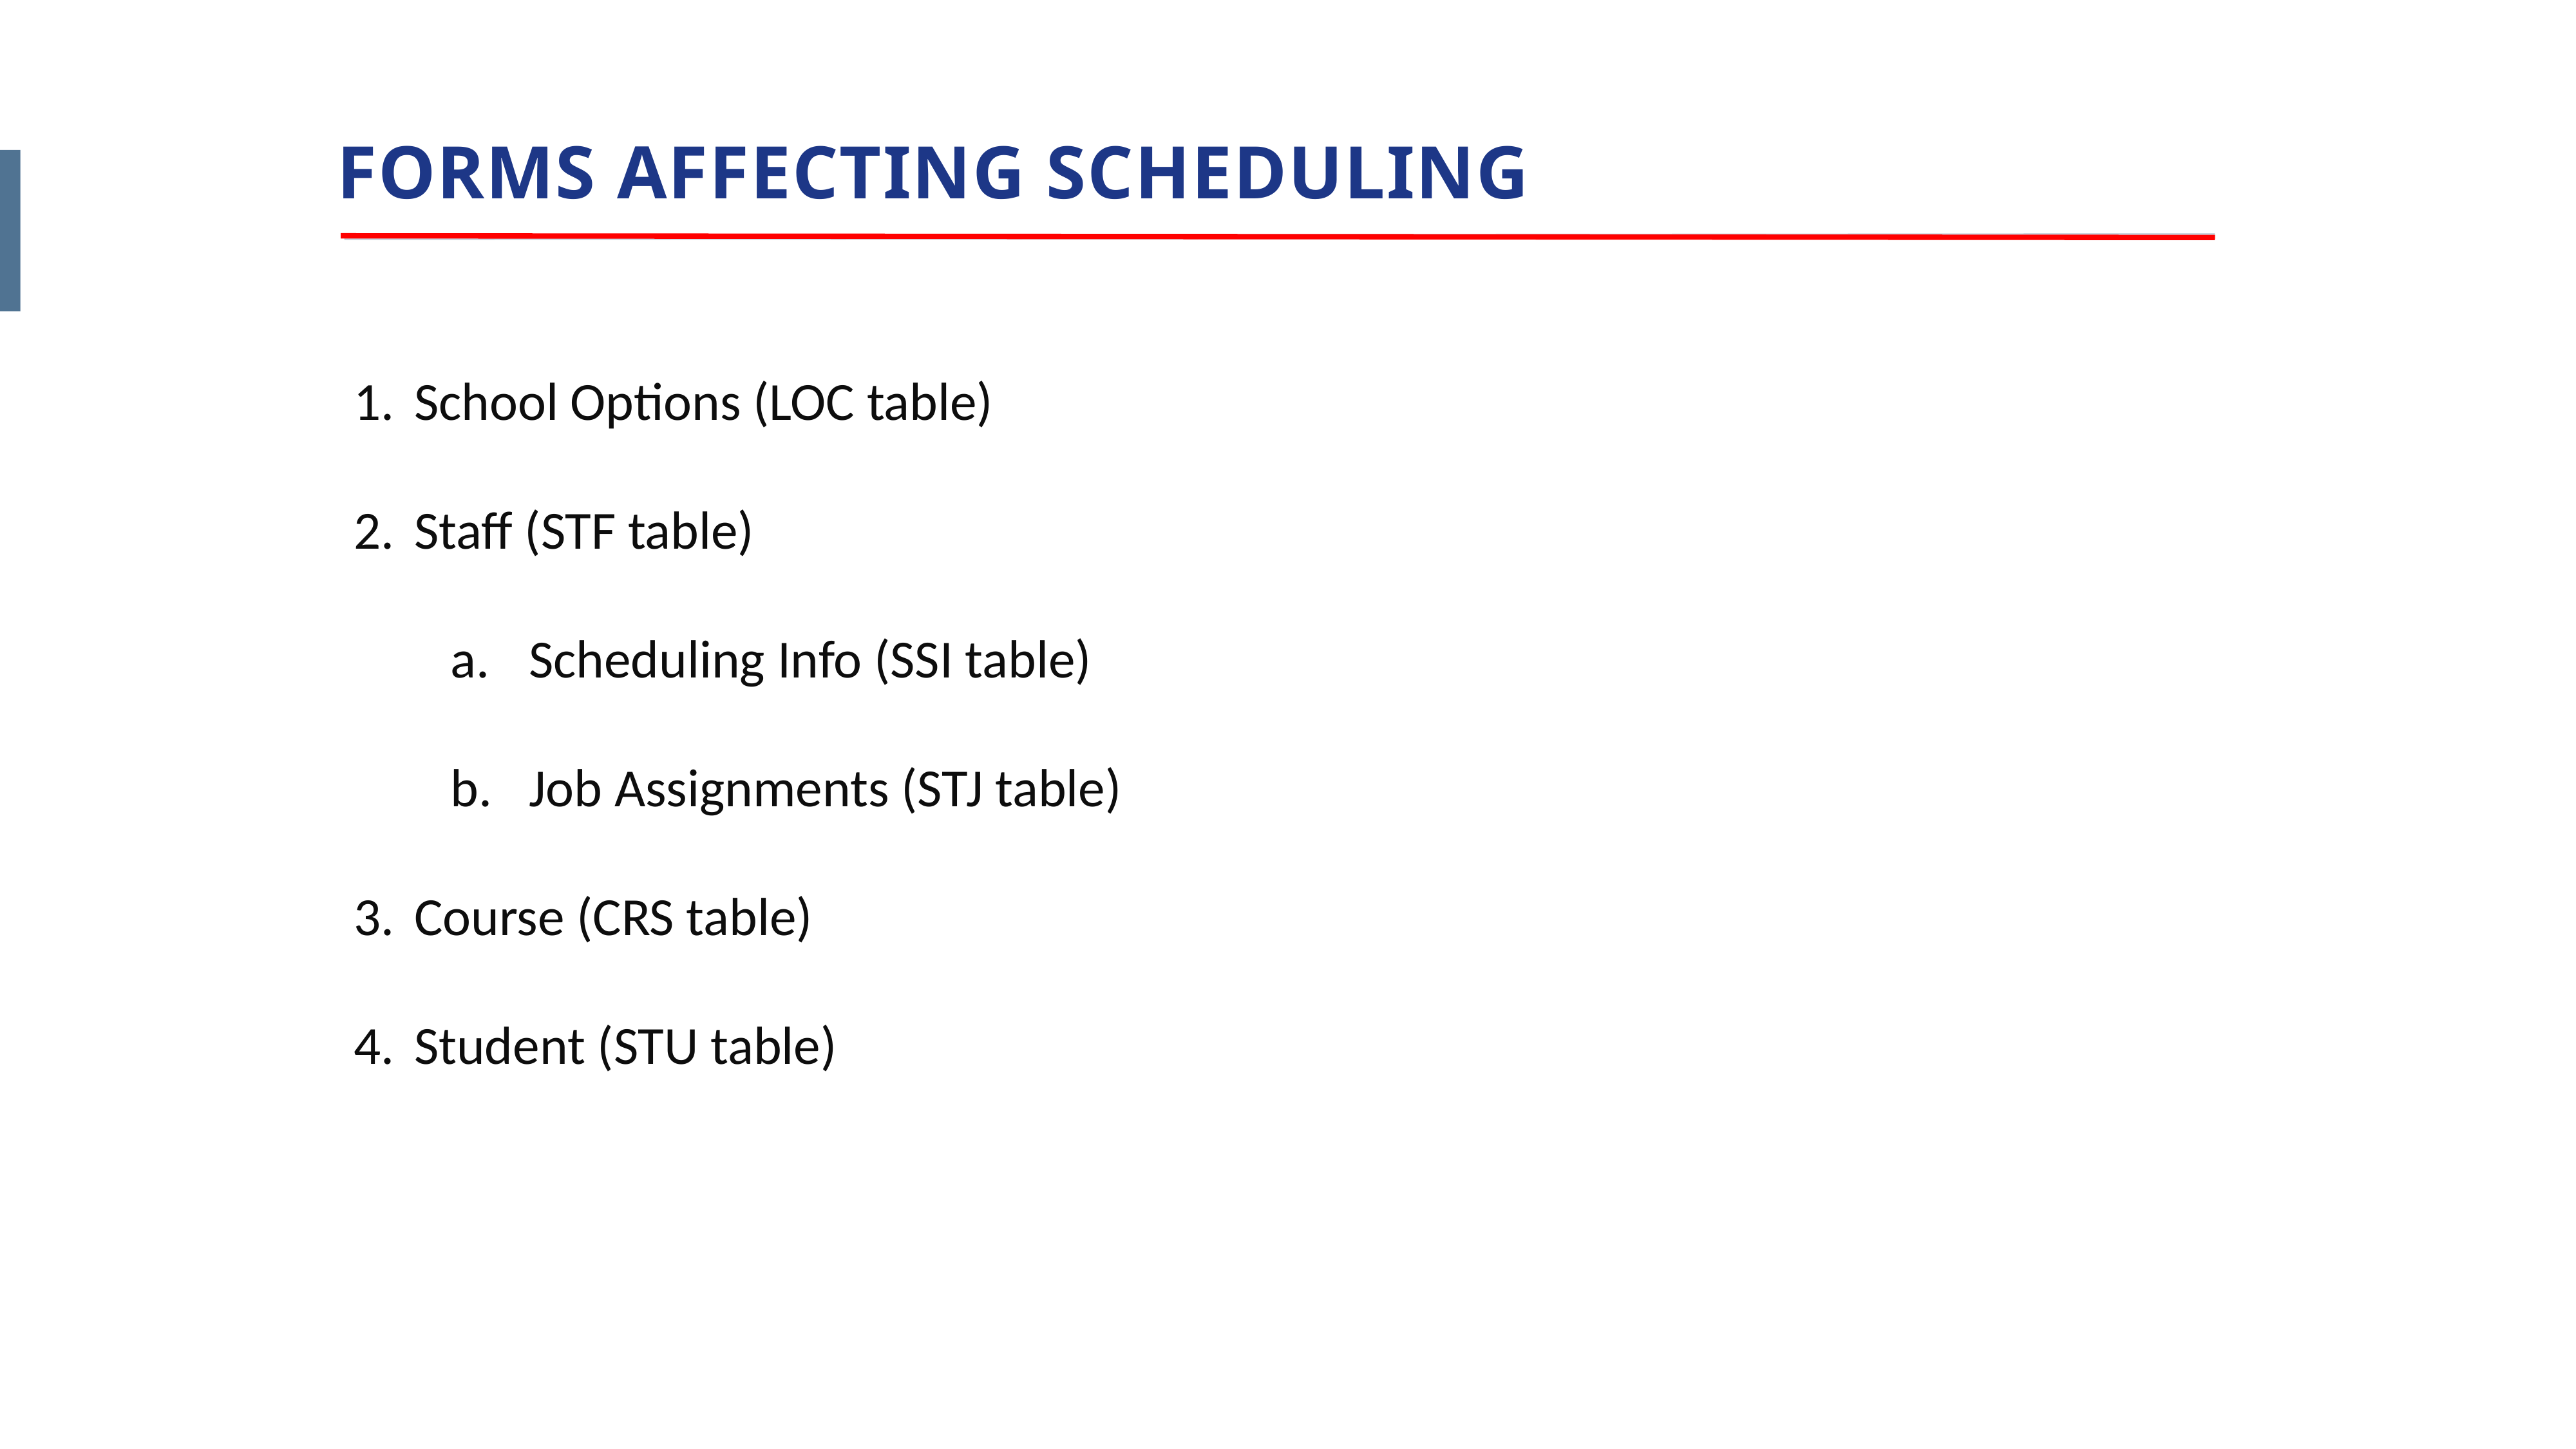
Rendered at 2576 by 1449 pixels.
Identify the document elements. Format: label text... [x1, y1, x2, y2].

text_box School Options (LOC table) Staff (STF table) Scheduling Info (SSI table) Job Assignments (STJ table) Course (CRS table) Student (STU table) [344, 362, 2257, 1080]
text_box FORMS AFFECTING SCHEDULING [327, 122, 1756, 218]
text_box [0, 149, 21, 312]
